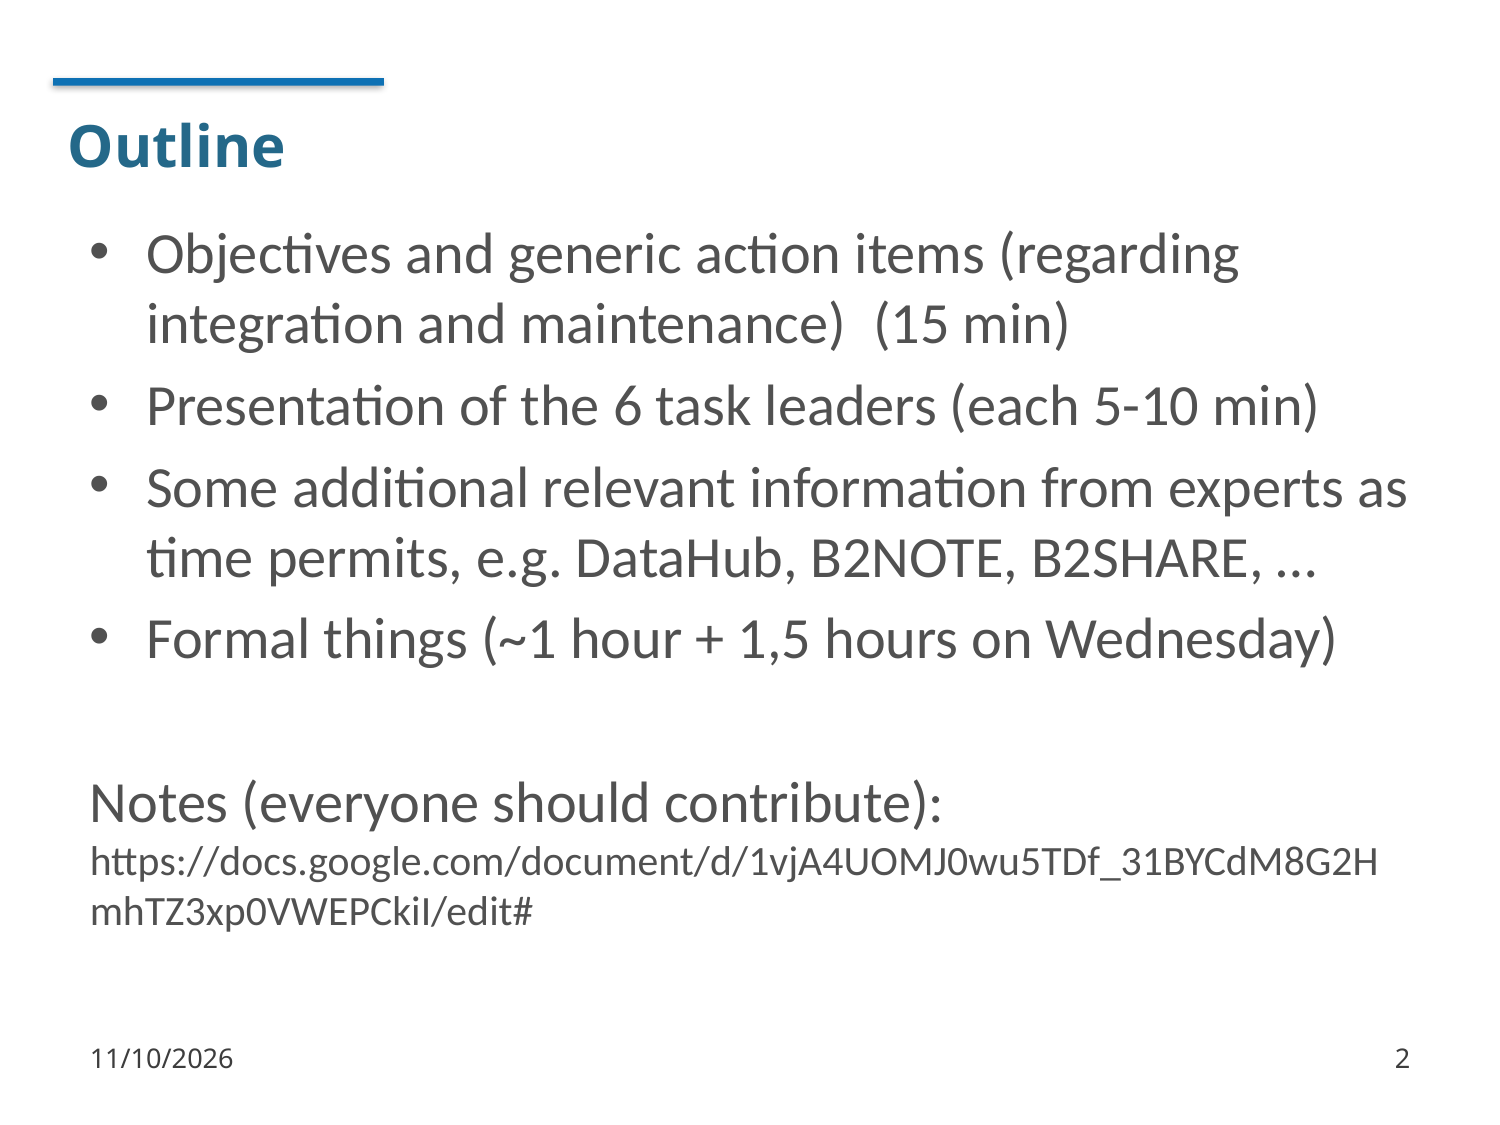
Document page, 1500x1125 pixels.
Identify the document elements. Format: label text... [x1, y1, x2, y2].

text_box Objectives and generic action items (regarding integration and maintenance) (15 min) Presentation of the 6 task leaders (each 5-10 min) Some additional relevant information from experts as time permits, e.g. DataHub, B2NOTE, B2SHARE, … Formal things (~1 hour + 1,5 hours on Wednesday) Notes (everyone should contribute): https://docs.google.com/document/d/1vjA4UOMJ0wu5TDf_31BYCdM8G2HmhTZ3xp0VWEPCkiI/edit# [74, 208, 1425, 951]
slide_number 2 [1074, 1034, 1425, 1094]
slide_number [75, 1034, 425, 1094]
title Outline [53, 101, 951, 197]
